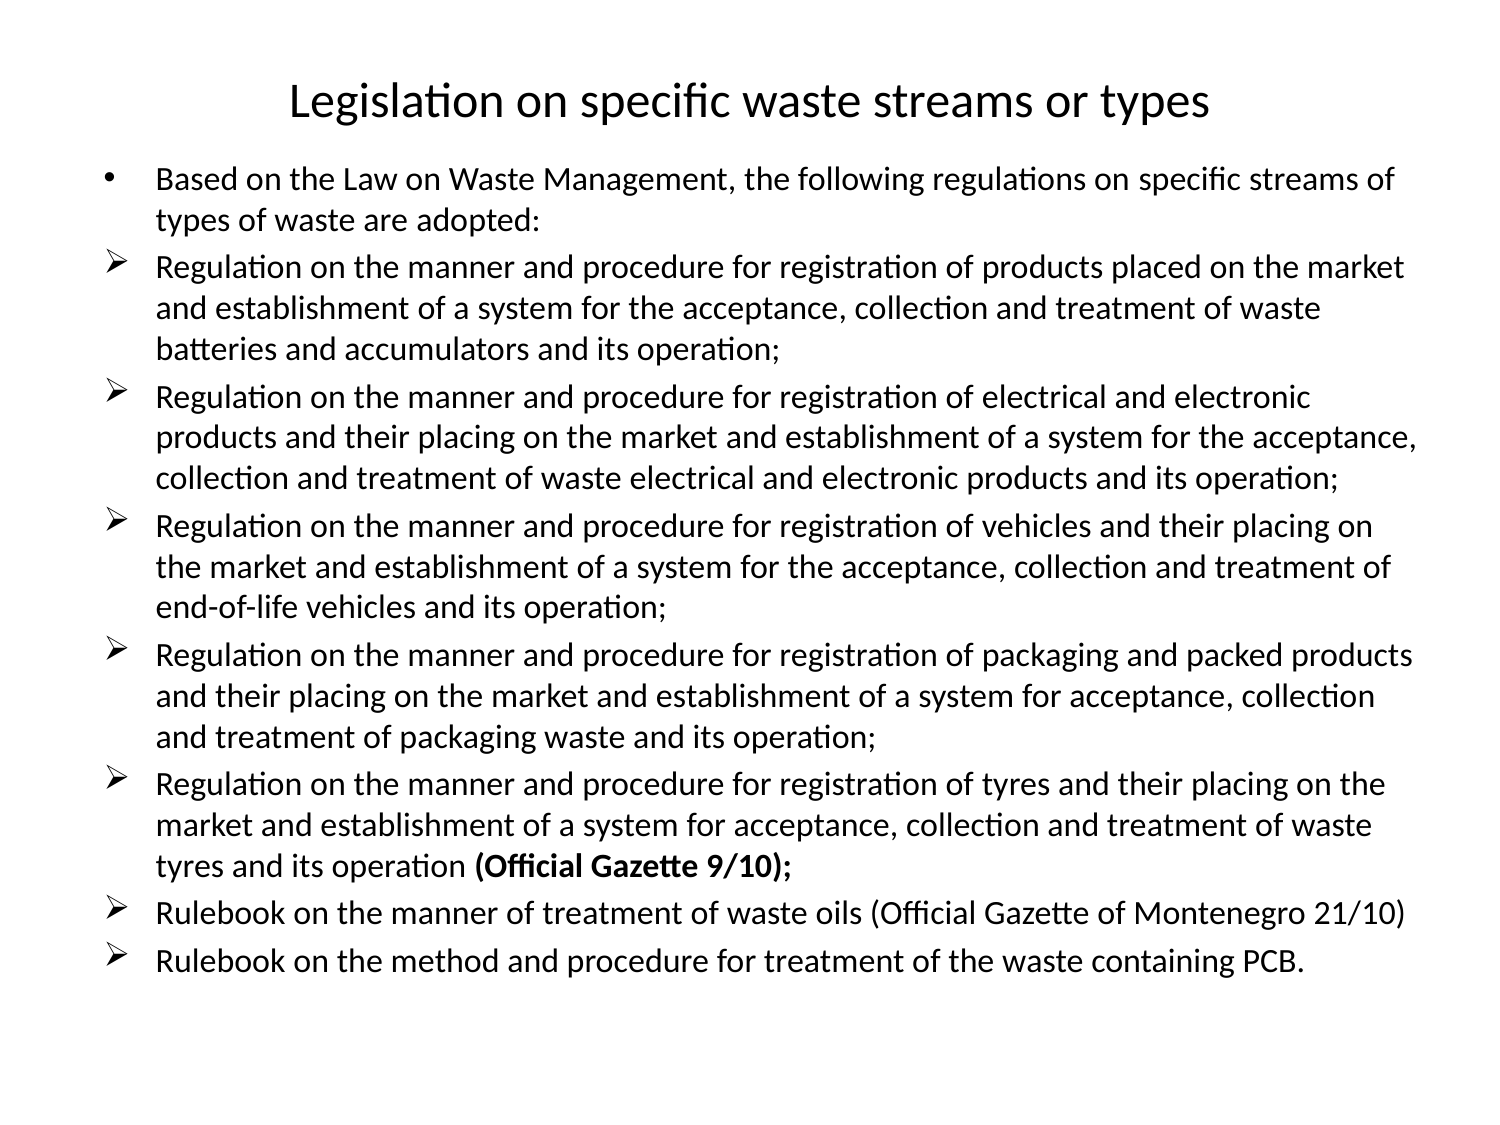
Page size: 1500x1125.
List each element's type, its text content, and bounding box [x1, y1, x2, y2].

list Based on the Law on Waste Management, the following regulations on specific streams of types of waste are adopted: Regulation on the manner and procedure for registration of products placed on the market and establishment of a system for the acceptance, collection and treatment of waste batteries and accumulators and its operation; Regulation on the manner and procedure for registration of electrical and electronic products and their placing on the market and establishment of a system for the acceptance, collection and treatment of waste electrical and electronic products and its operation; Regulation on the manner and procedure for registration of vehicles and their placing on the market and establishment of a system for the acceptance, collection and treatment of end-of-life vehicles and its operation; Regulation on the manner and procedure for registration of packaging and packed products and their placing on the market and establishment of a system for acceptance, collection and treatment of packaging waste and its operation; Regulation on the manner and procedure for registration of tyres and their placing on the market and establishment of a system for acceptance, collection and treatment of waste tyres and its operation (Official Gazette 9/10); Rulebook on the manner of treatment of waste oils (Official Gazette of Montenegro 21/10) Rulebook on the method and procedure for treatment of the waste containing PCB. [88, 148, 1439, 1071]
title Legislation on specific waste streams or types [74, 44, 1426, 150]
